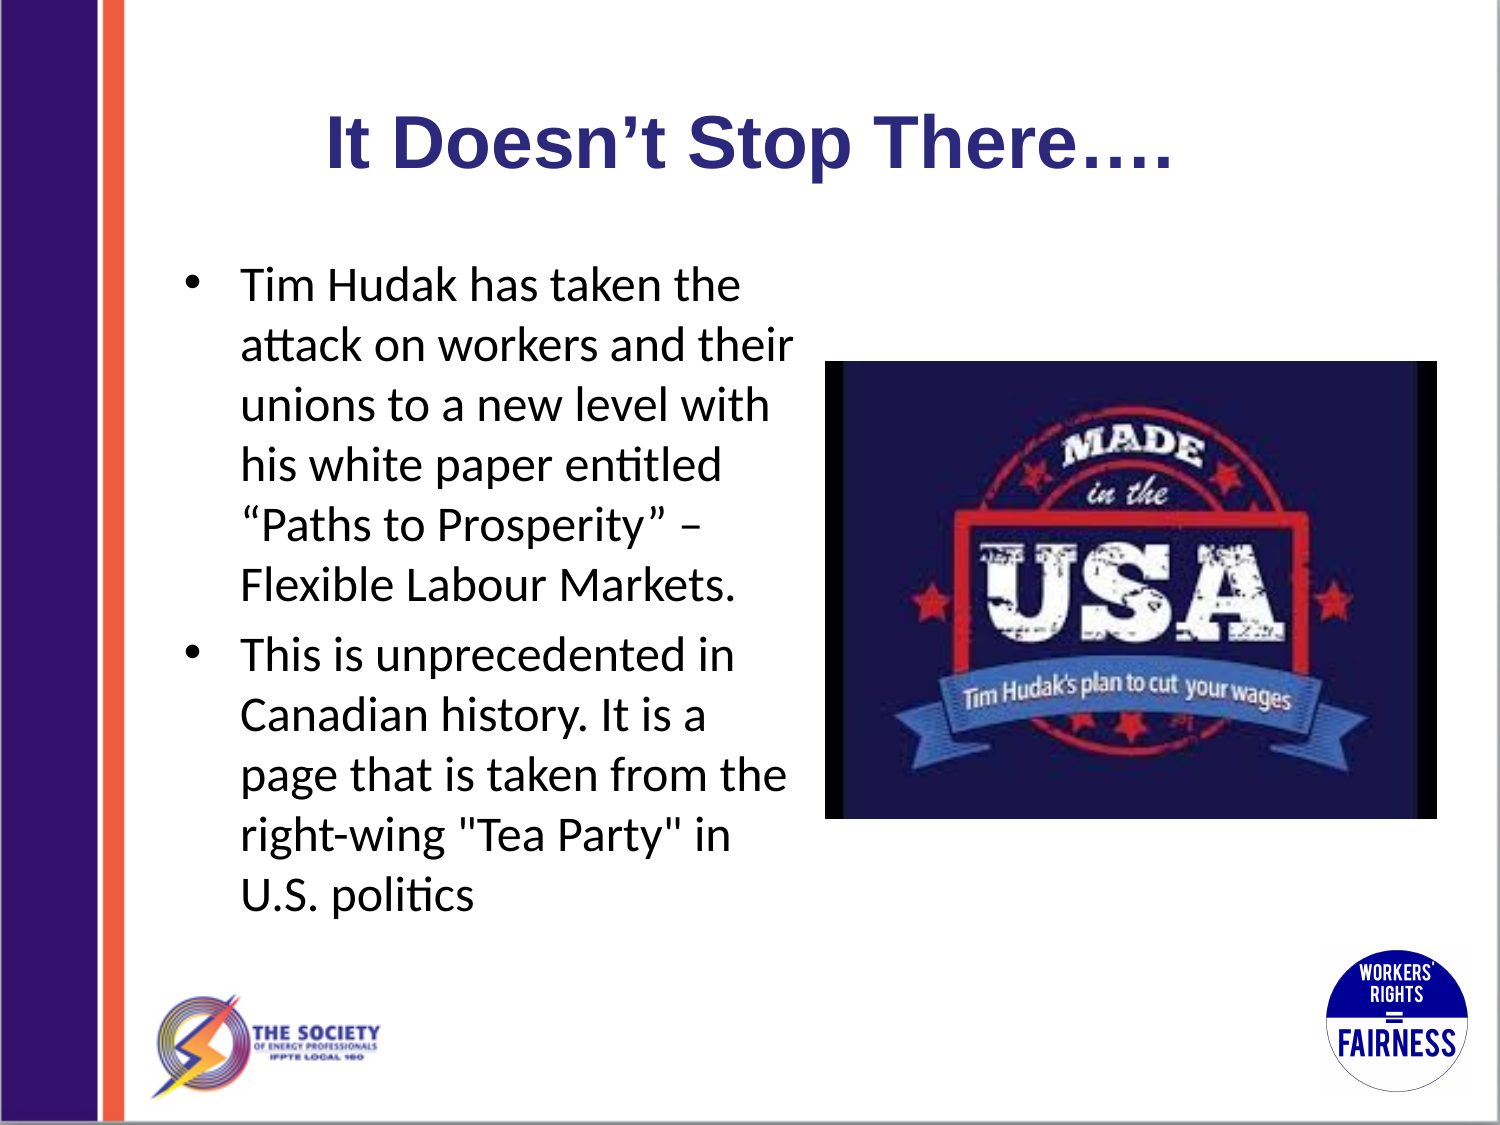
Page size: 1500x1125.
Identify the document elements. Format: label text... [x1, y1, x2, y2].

list Tim Hudak has taken the attack on workers and their unions to a new level with his white paper entitled “Paths to Prosperity” – Flexible Labour Markets. This is unprecedented in Canadian history. It is a page that is taken from the right-wing "Tea Party" in U.S. politics [169, 243, 832, 986]
title It Doesn’t Stop There…. [75, 45, 1425, 233]
picture [0, 0, 1500, 1125]
